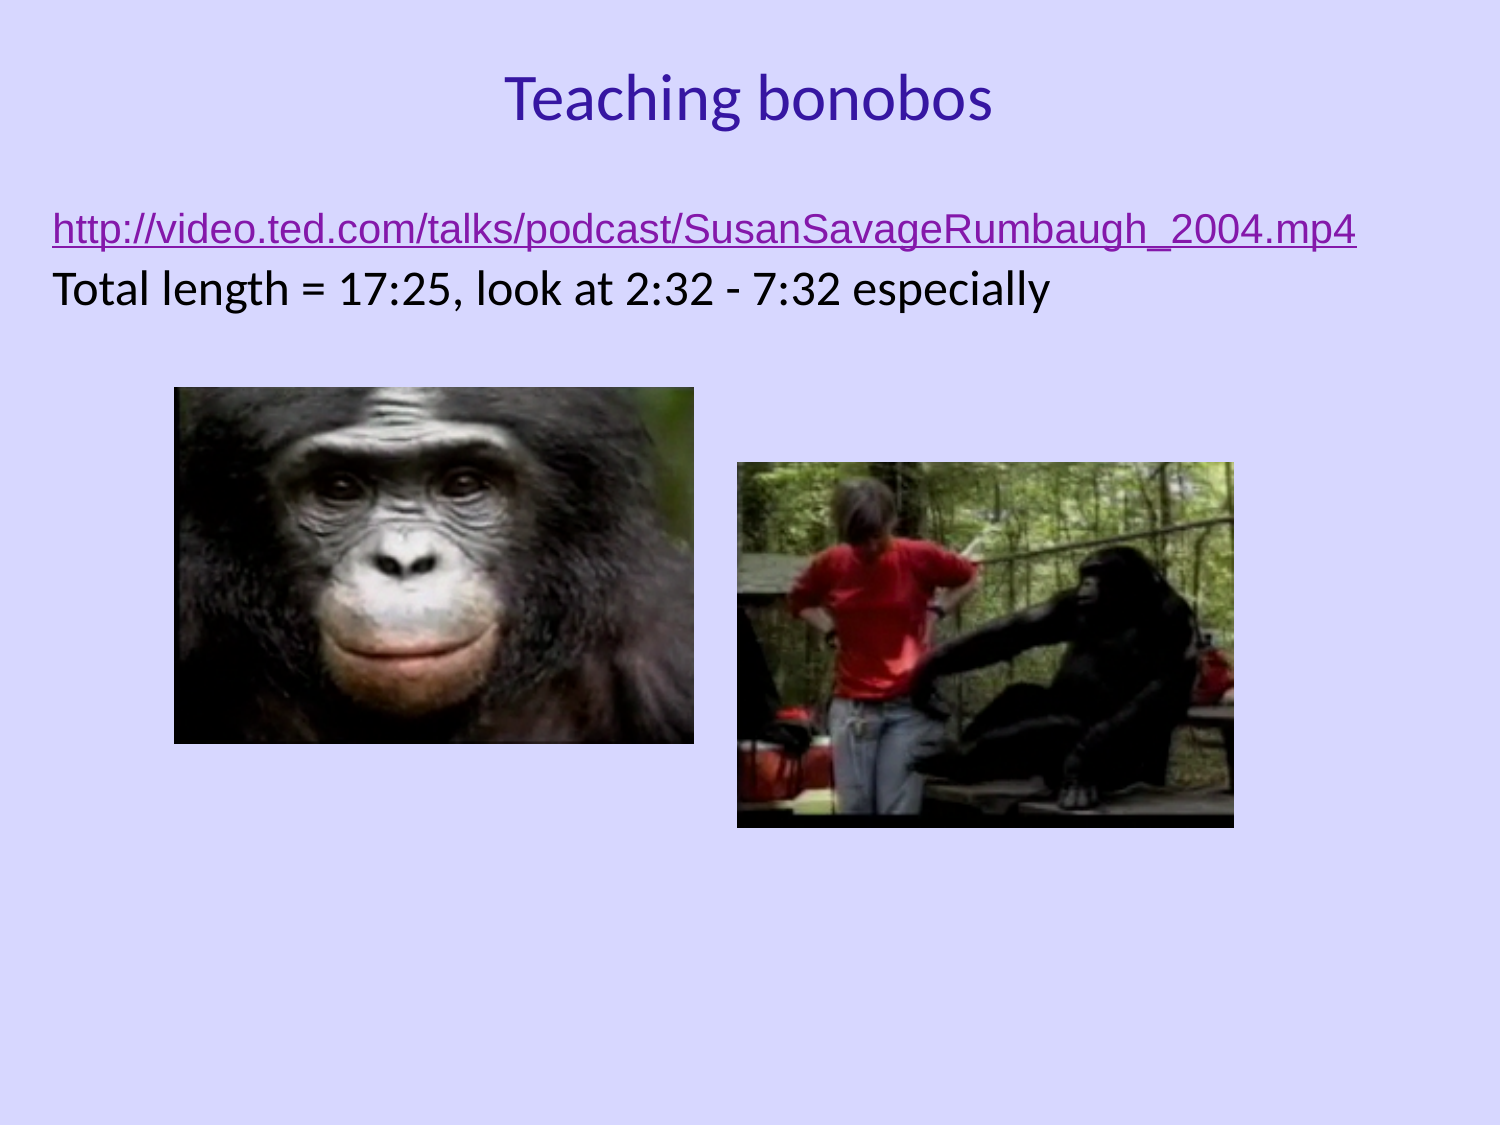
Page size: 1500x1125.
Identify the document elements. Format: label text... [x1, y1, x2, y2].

text_box http://video.ted.com/talks/podcast/SusanSavageRumbaugh_2004.mp4 Total length = 17:25, look at 2:32 - 7:32 especially [37, 200, 1463, 313]
text_box Teaching bonobos [111, 0, 1387, 188]
picture [737, 462, 1234, 828]
picture [174, 387, 694, 745]
